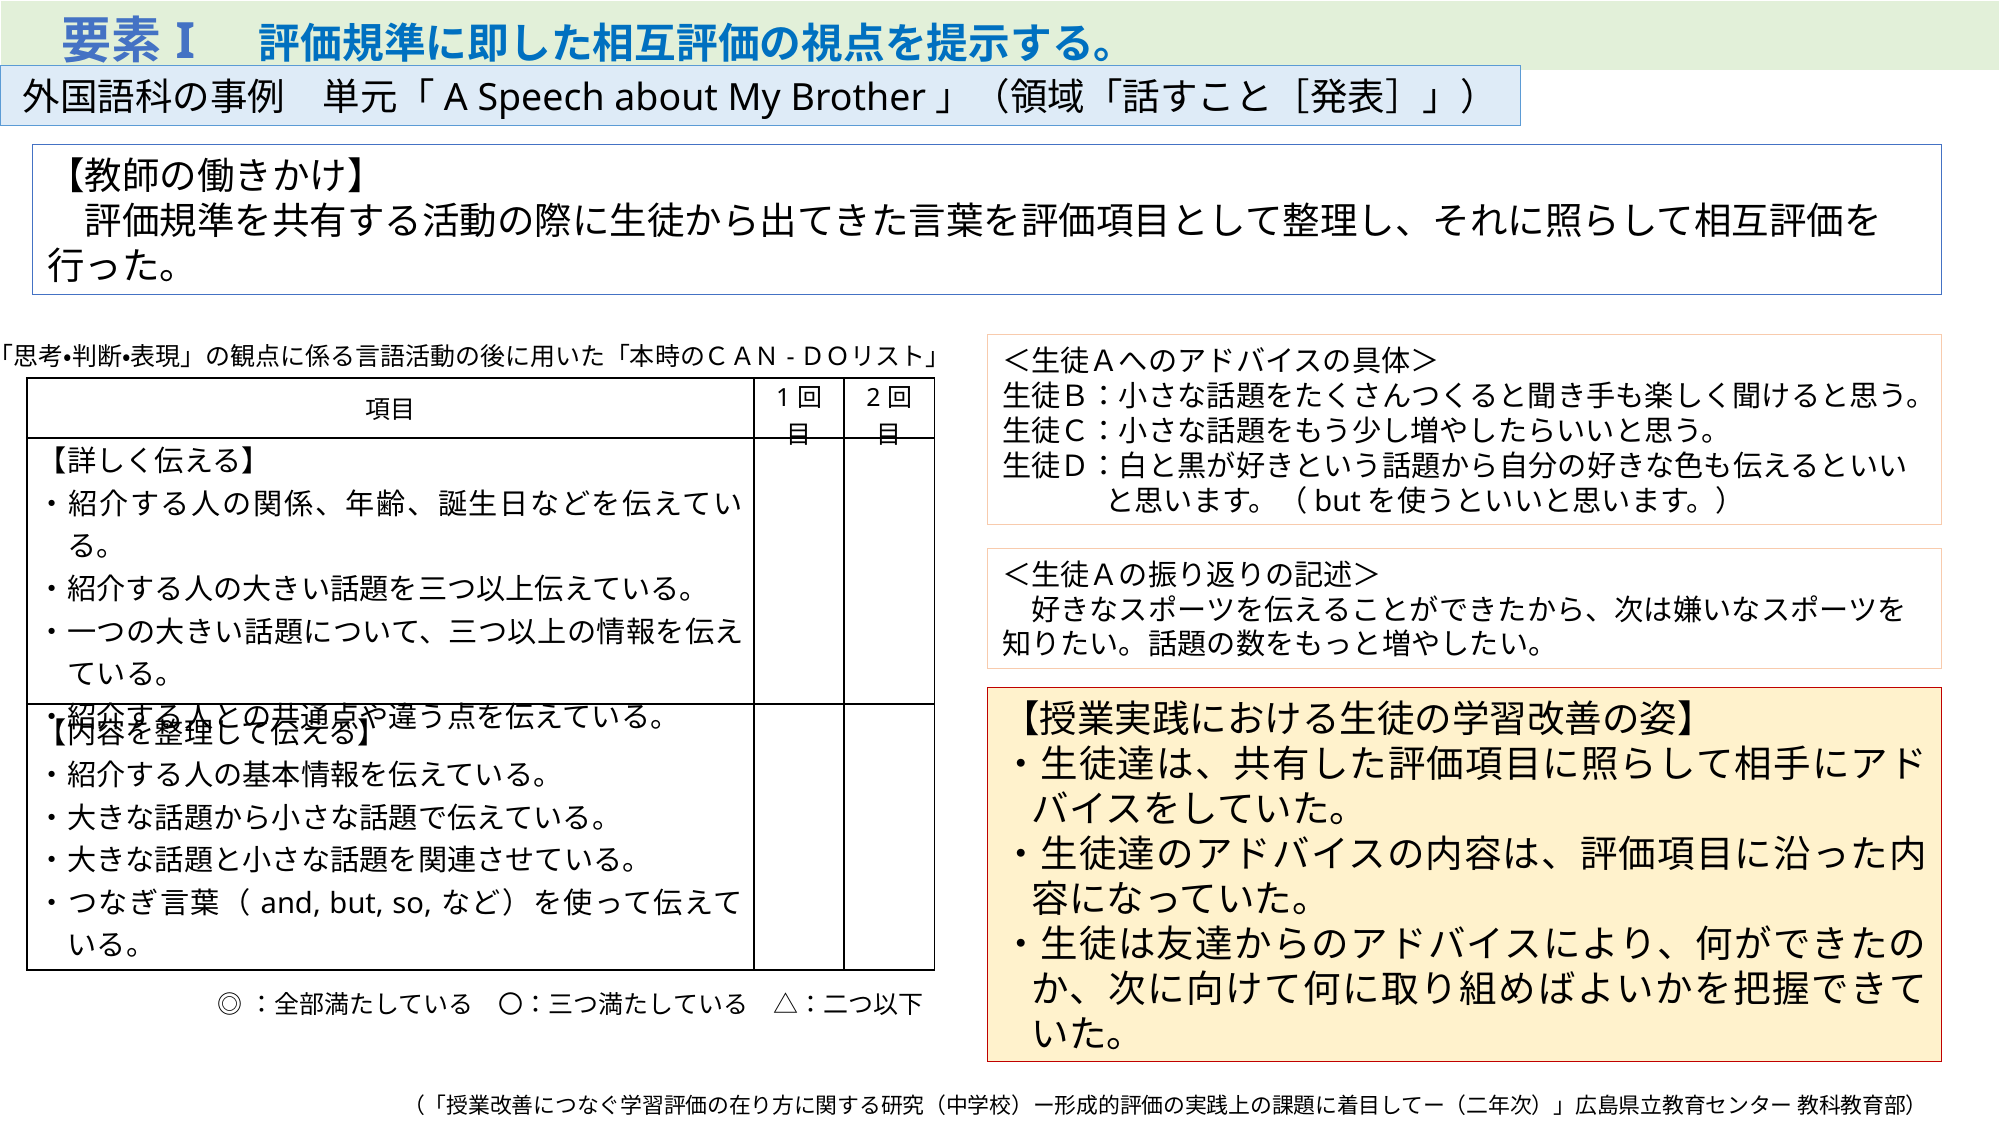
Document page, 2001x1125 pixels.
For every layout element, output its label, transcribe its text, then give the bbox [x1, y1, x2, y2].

table_cell ◎：全部満たしている 〇：三つ満たしている △：二つ以下 [27, 971, 934, 1018]
table_header 1回目 [755, 379, 843, 437]
table_header 要素I 評価規準に即した相互評価の視点を提示する。 [1, 1, 1999, 70]
table_cell [755, 705, 843, 969]
text_box 外国語科の事例 単元「A Speech about My Brother」（領域「話すこと［発表］」） [0, 65, 1521, 126]
text_box 【教師の働きかけ】 評価規準を共有する活動の際に生徒から出てきた言葉を評価項目として整理し、それに照らして相互評価を行った。 [32, 144, 1942, 295]
table_cell 【内容を整理して伝える】 ・紹介する人の基本情報を伝えている。 ・大きな話題から小さな話題で伝えている。 ・大きな話題と小さな話題を関連させている。 ・つなぎ言葉（and, but, so,など）を使って伝えている。 [28, 705, 753, 969]
text_box ＜生徒Ａへのアドバイスの具体＞ 生徒Ｂ：小さな話題をたくさんつくると聞き手も楽しく聞けると思う。 生徒Ｃ：小さな話題をもう少し増やしたらいいと思う。 生徒Ｄ：白と黒が好きという話題から自分の好きな色も伝えるといいと思います。（butを使うといいと思います。） [987, 334, 1942, 525]
table_cell 【詳しく伝える】 ・紹介する人の関係、年齢、誕生日などを伝えている。 ・紹介する人の大きい話題を三つ以上伝えている。 ・一つの大きい話題について、三つ以上の情報を伝えている。 ・紹介する人との共通点や違う点を伝えている。 [28, 439, 753, 703]
table_cell [755, 439, 843, 703]
text_box 【授業実践における生徒の学習改善の姿】 ・生徒達は、共有した評価項目に照らして相手にアドバイスをしていた。 ・生徒達のアドバイスの内容は、評価項目に沿った内容になっていた。 ・生徒は友達からのアドバイスにより、何ができたのか、次に向けて何に取り組めばよいかを把握できていた。 [987, 687, 1942, 1062]
table_cell [845, 439, 934, 703]
table_header 2回目 [845, 379, 934, 437]
table_cell [845, 705, 934, 969]
text_box 「思考・判断・表現」の観点に係る言語活動の後に用いた「本時のＣＡＮ-ＤＯリスト」 [0, 332, 1000, 378]
table_header 項目 [28, 379, 753, 437]
text_box ＜生徒Ａの振り返りの記述＞ 好きなスポーツを伝えることができたから、次は嫌いなスポーツを知りたい。話題の数をもっと増やしたい。 [987, 548, 1942, 669]
text_box （「授業改善につなぐ学習評価の在り方に関する研究（中学校）ー形成的評価の実践上の課題に着目してー（二年次）」広島県立教育センター 教科教育部） [388, 1084, 2000, 1125]
